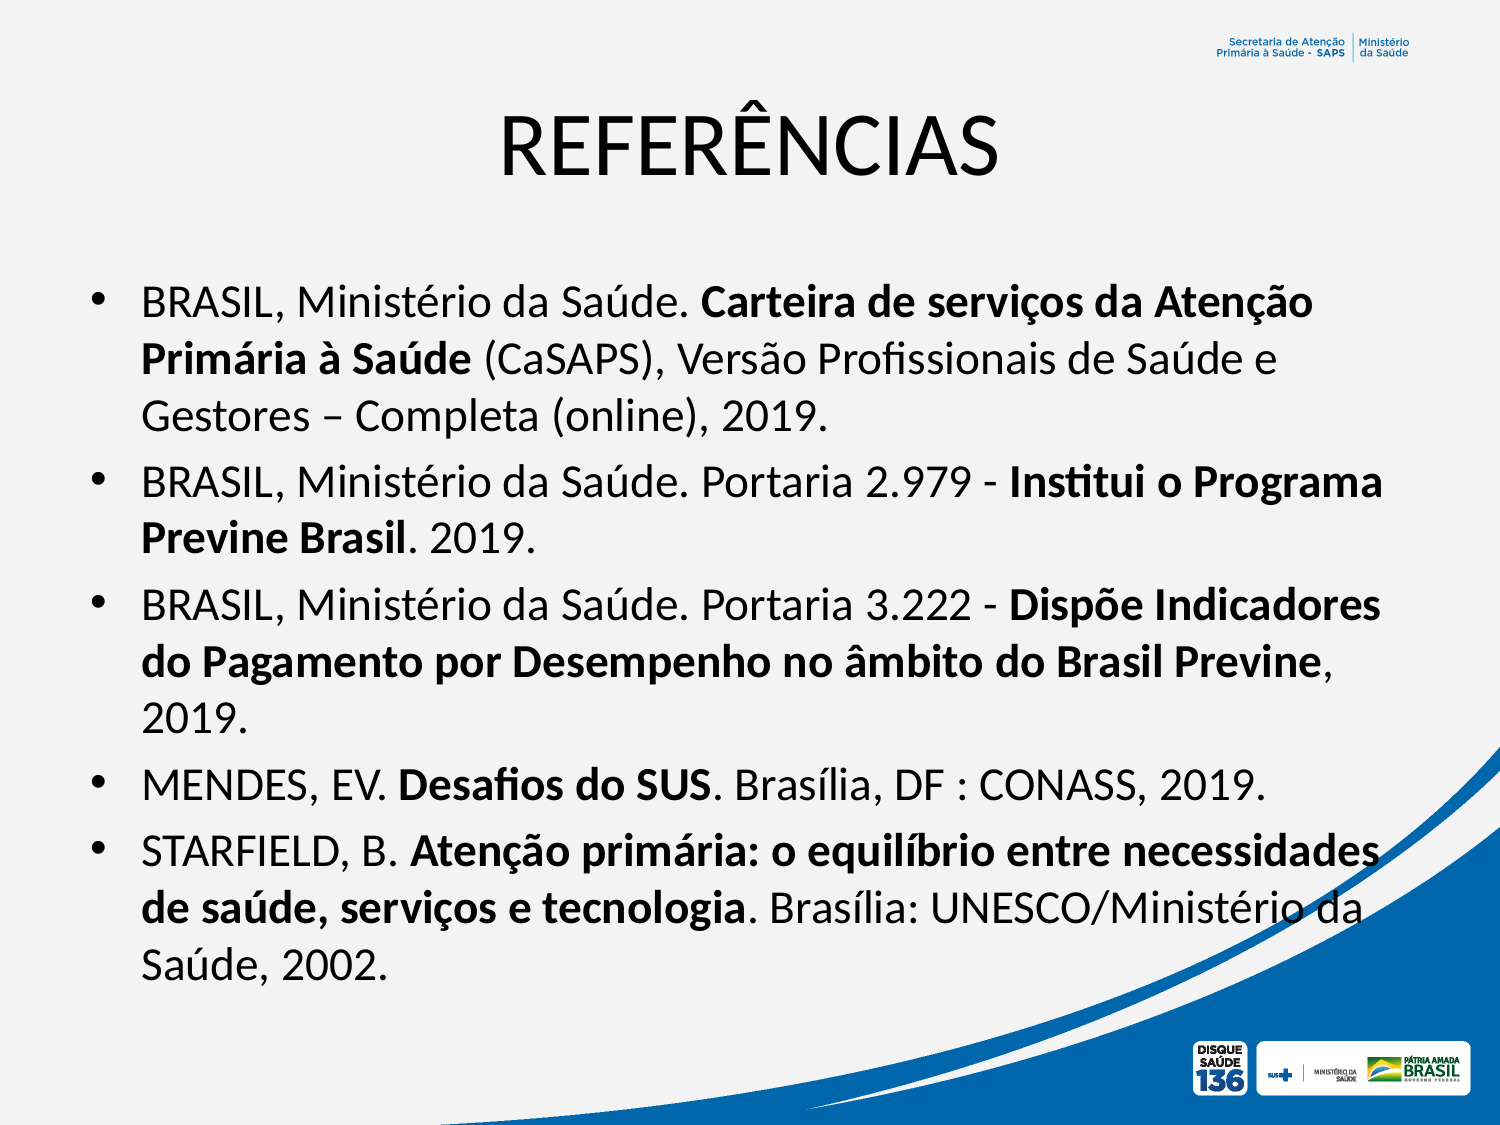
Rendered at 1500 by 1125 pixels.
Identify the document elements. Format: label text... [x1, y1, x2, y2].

title REFERÊNCIAS [75, 45, 1425, 233]
list BRASIL, Ministério da Saúde. Carteira de serviços da Atenção Primária à Saúde (CaSAPS), Versão Profissionais de Saúde e Gestores – Completa (online), 2019. BRASIL, Ministério da Saúde. Portaria 2.979 - Institui o Programa Previne Brasil. 2019. BRASIL, Ministério da Saúde. Portaria 3.222 - Dispõe Indicadores do Pagamento por Desempenho no âmbito do Brasil Previne, 2019. MENDES, EV. Desafios do SUS. Brasília, DF : CONASS, 2019. STARFIELD, B. Atenção primária: o equilíbrio entre necessidades de saúde, serviços e tecnologia. Brasília: UNESCO/Ministério da Saúde, 2002. [75, 262, 1425, 1005]
picture [0, 0, 1500, 1125]
